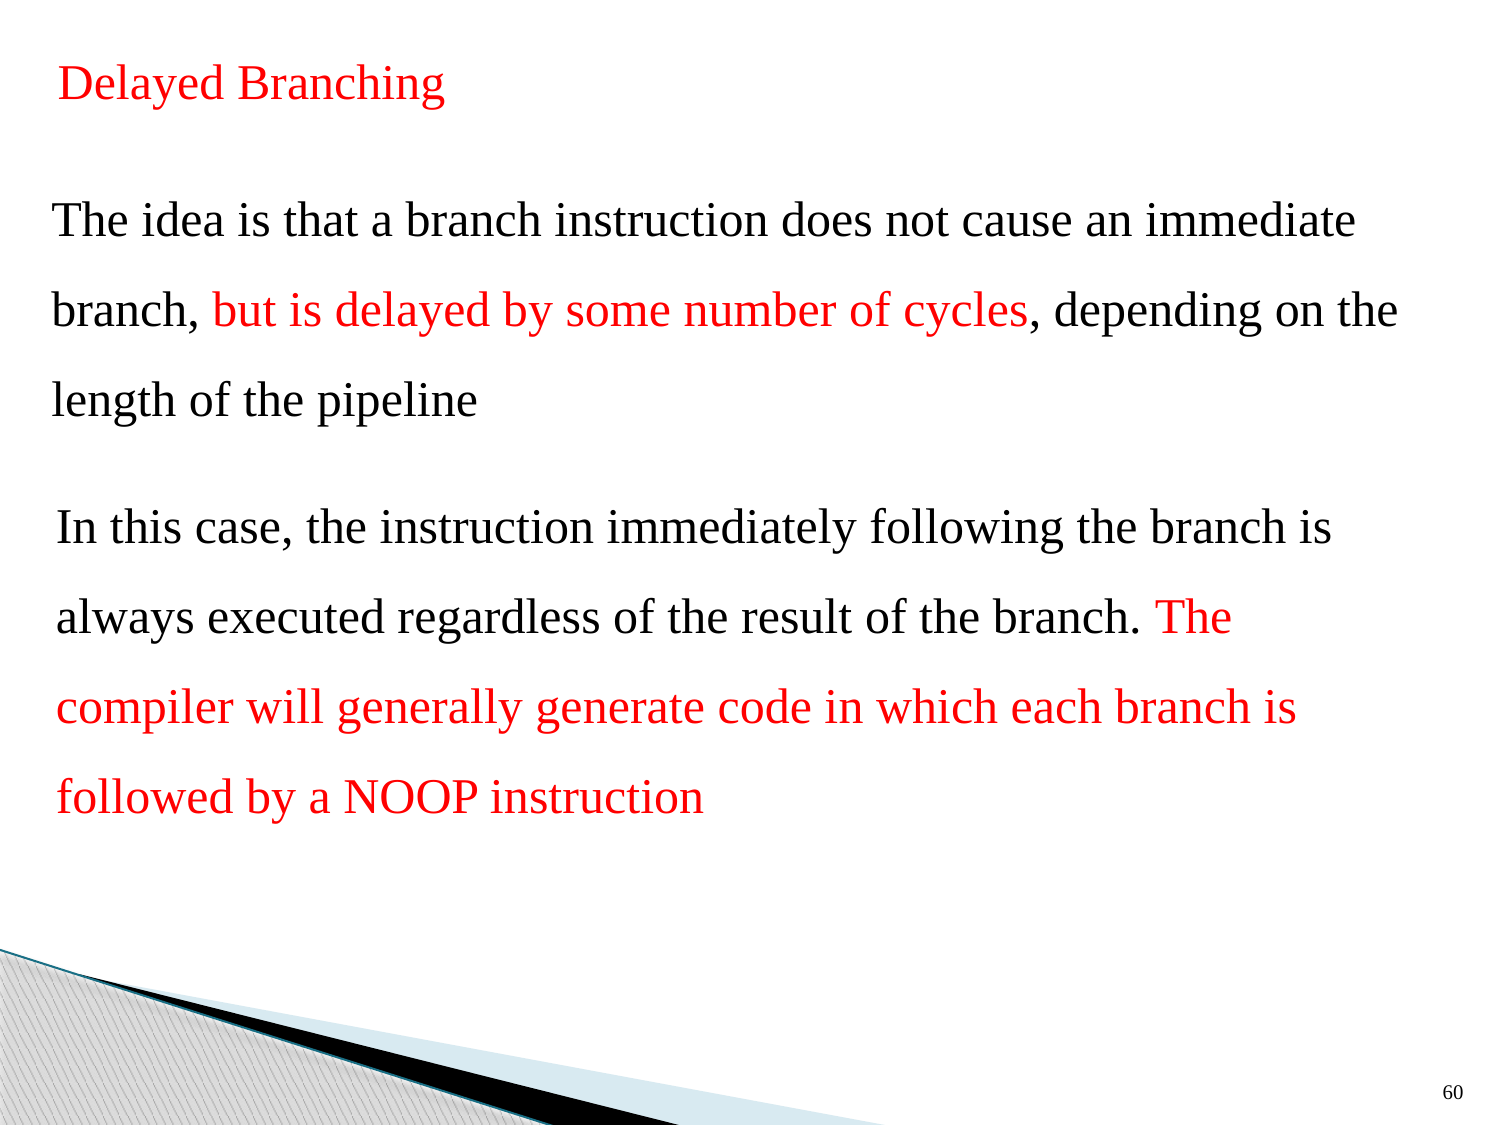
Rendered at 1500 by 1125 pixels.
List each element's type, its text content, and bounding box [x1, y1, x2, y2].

text_box In this case, the instruction immediately following the branch is always executed regardless of the result of the branch. The compiler will generally generate code in which each branch is followed by a NOOP instruction [41, 456, 1395, 832]
slide_number 60 [1418, 1051, 1479, 1112]
text_box Delayed Branching [42, 42, 461, 118]
text_box The idea is that a branch instruction does not cause an immediate branch, but is delayed by some number of cycles, depending on the length of the pipeline [36, 148, 1419, 434]
